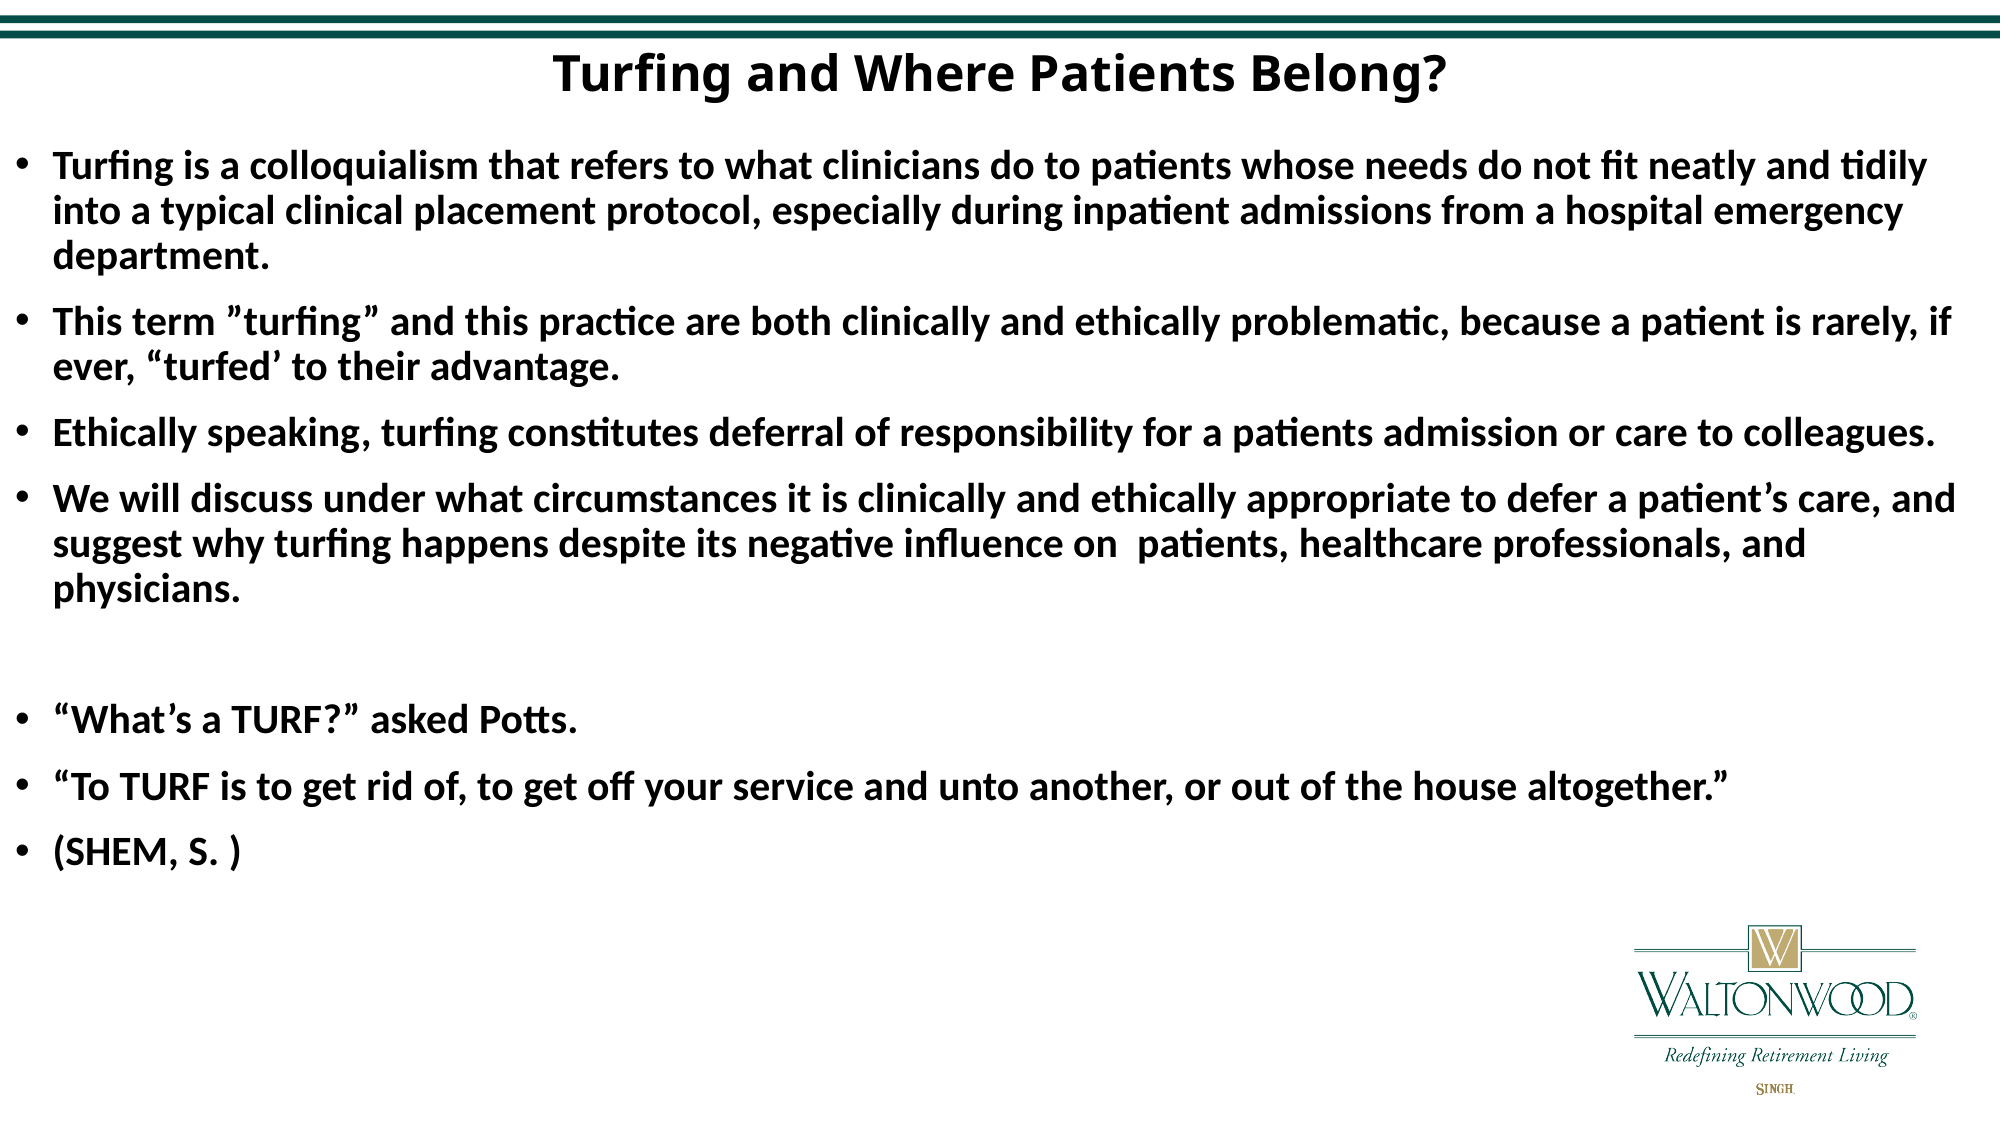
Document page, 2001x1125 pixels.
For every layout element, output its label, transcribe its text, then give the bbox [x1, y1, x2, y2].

list Turfing is a colloquialism that refers to what clinicians do to patients whose needs do not fit neatly and tidily into a typical clinical placement protocol, especially during inpatient admissions from a hospital emergency department. This term ”turfing” and this practice are both clinically and ethically problematic, because a patient is rarely, if ever, “turfed’ to their advantage. Ethically speaking, turfing constitutes deferral of responsibility for a patients admission or care to colleagues. We will discuss under what circumstances it is clinically and ethically appropriate to defer a patient’s care, and suggest why turfing happens despite its negative influence on patients, healthcare professionals, and physicians. “What’s a TURF?” asked Potts. “To TURF is to get rid of, to get off your service and unto another, or out of the house altogether.” (SHEM, S. ) [0, 135, 2000, 1014]
title Turfing and Where Patients Belong? [0, 15, 2000, 135]
picture [1633, 925, 1917, 1095]
